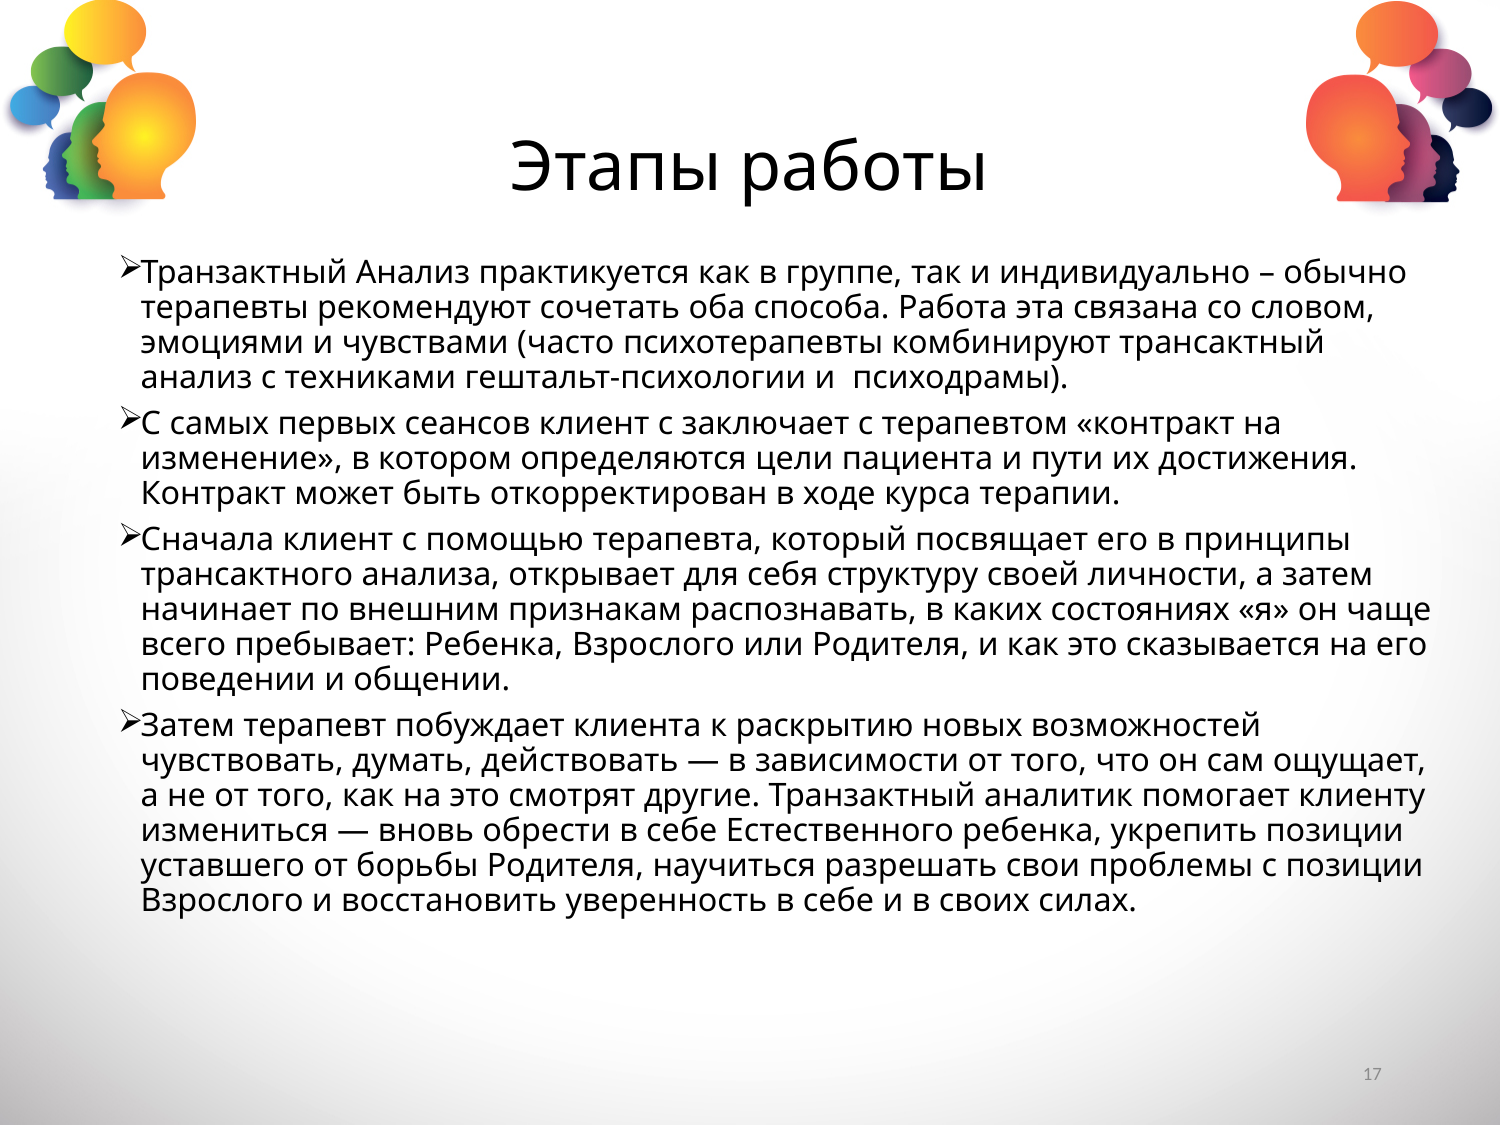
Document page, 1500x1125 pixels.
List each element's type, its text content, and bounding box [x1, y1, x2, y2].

picture [0, 0, 1500, 1125]
slide_number 17 [1059, 1042, 1397, 1103]
list Транзактный Анализ практикуется как в группе, так и индивидуально – обычно терапевты рекомендуют сочетать оба способа. Работа эта связана со словом, эмоциями и чувствами (часто психотерапевты комбинируют трансактный анализ с техниками гештальт-психологии и психодрамы). С самых первых сеансов клиент с заключает с терапевтом «контракт на изменение», в котором определяются цели пациента и пути их достижения. Контракт может быть откорректирован в ходе курса терапии. Сначала клиент с помощью терапевта, который посвящает его в принципы трансактного анализа, открывает для себя структуру своей личности, а затем начинает по внешним признакам распознавать, в каких состояниях «я» он чаще всего пребывает: Ребенка, Взрослого или Родителя, и как это сказывается на его поведении и общении. Затем терапевт побуждает клиента к раскрытию новых возможностей чувствовать, думать, действовать — в зависимости от того, что он сам ощущает, а не от того, как на это смотрят другие. Транзактный аналитик помогает клиенту измениться — вновь обрести в себе Естественного ребенка, укрепить позиции уставшего от борьбы Родителя, научиться разрешать свои проблемы с позиции Взрослого и восстановить уверенность в себе и в своих силах. [103, 247, 1451, 962]
title Этапы работы [103, 59, 1397, 247]
